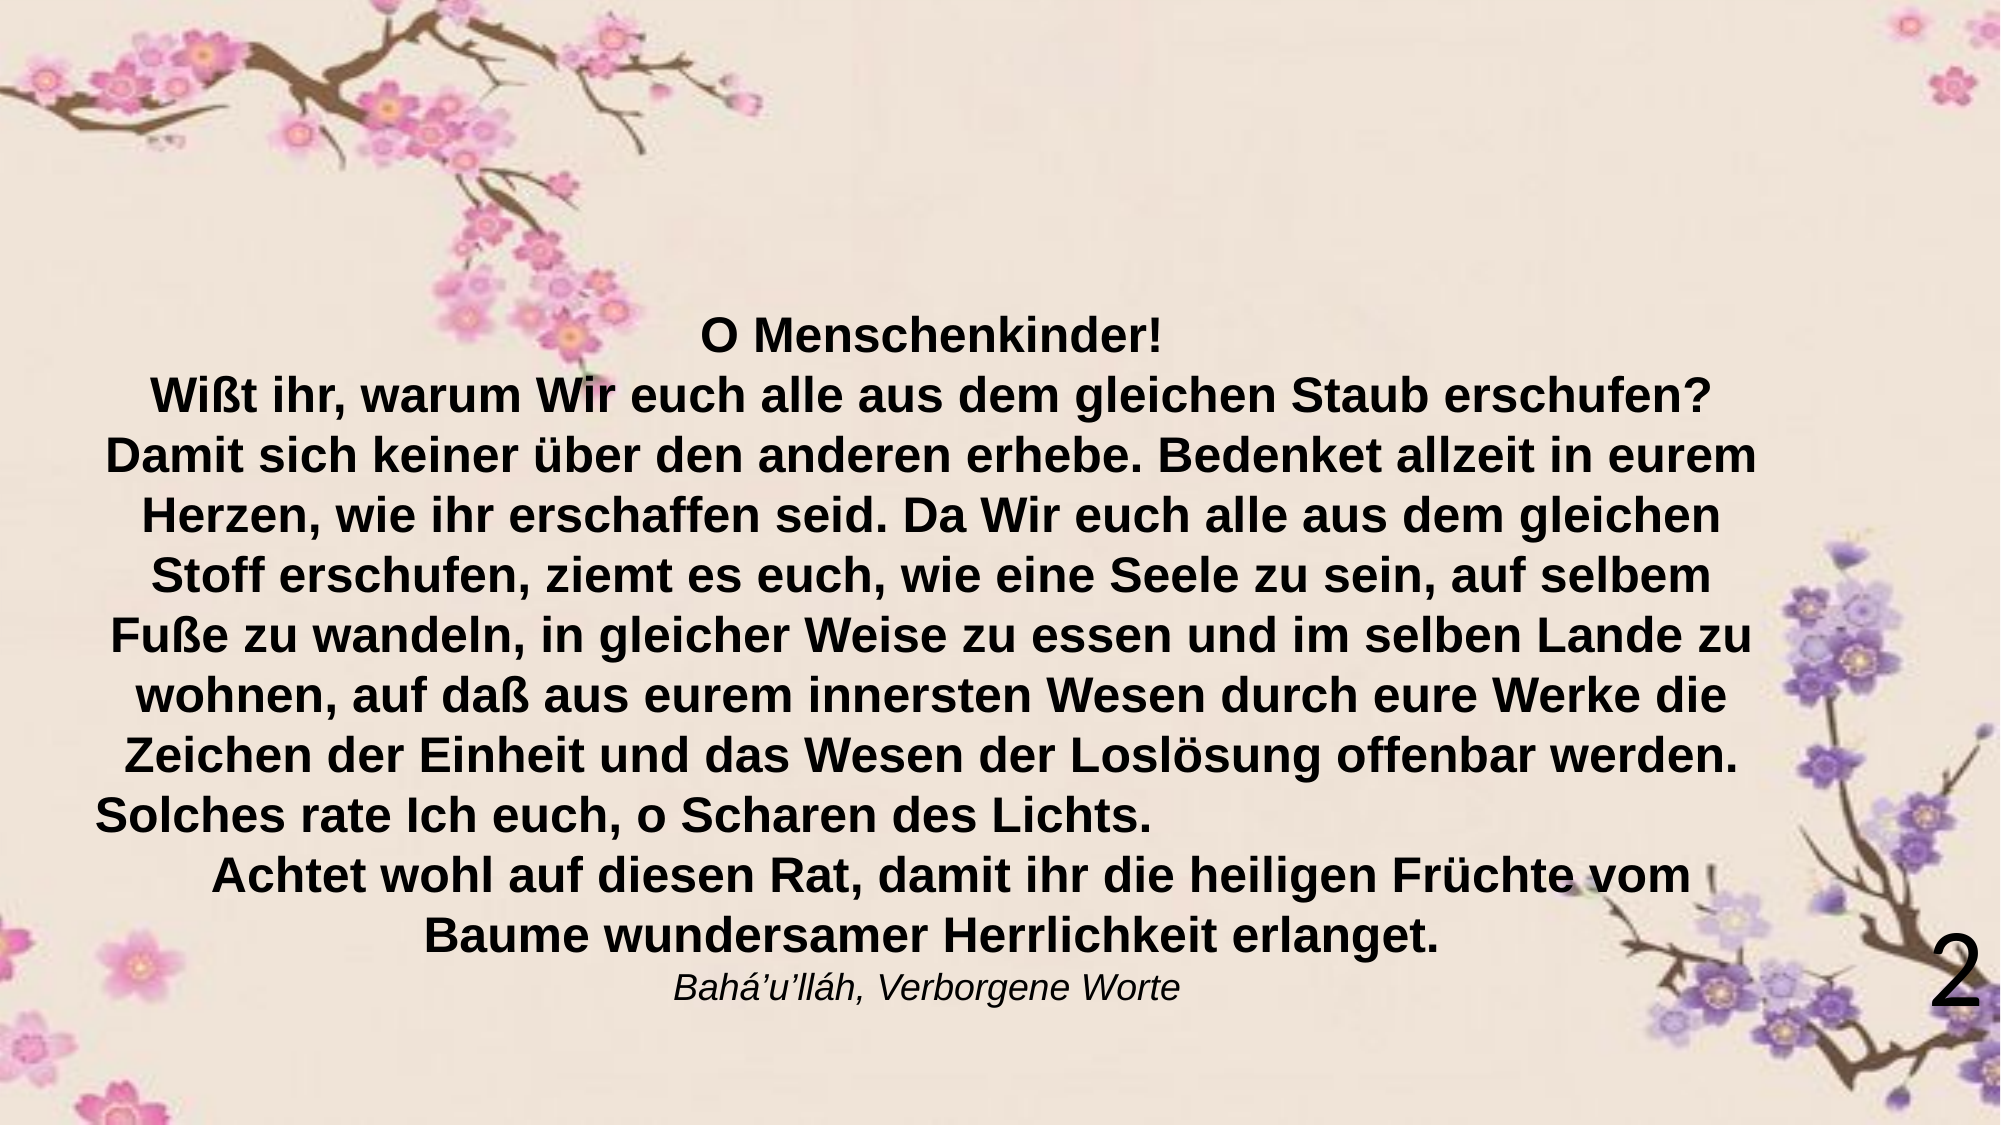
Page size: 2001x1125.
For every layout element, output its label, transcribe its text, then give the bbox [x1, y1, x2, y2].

text_box 2 [1912, 886, 2000, 1037]
picture [0, 0, 2001, 1125]
text_box O Menschenkinder! Wißt ihr, warum Wir euch alle aus dem gleichen Staub erschufen? Damit sich keiner über den anderen erhebe. Bedenket allzeit in eurem Herzen, wie ihr erschaffen seid. Da Wir euch alle aus dem gleichen Stoff erschufen, ziemt es euch, wie eine Seele zu sein, auf selbem Fuße zu wandeln, in gleicher Weise zu essen und im selben Lande zu wohnen, auf daß aus eurem innersten Wesen durch eure Werke die Zeichen der Einheit und das Wesen der Loslösung offenbar werden. Solches rate Ich euch, o Scharen des Lichts. Achtet wohl auf diesen Rat, damit ihr die heiligen Früchte vom Baume wundersamer Herrlichkeit erlanget. Bahá’u’lláh, Verborgene Worte [78, 295, 1786, 1016]
